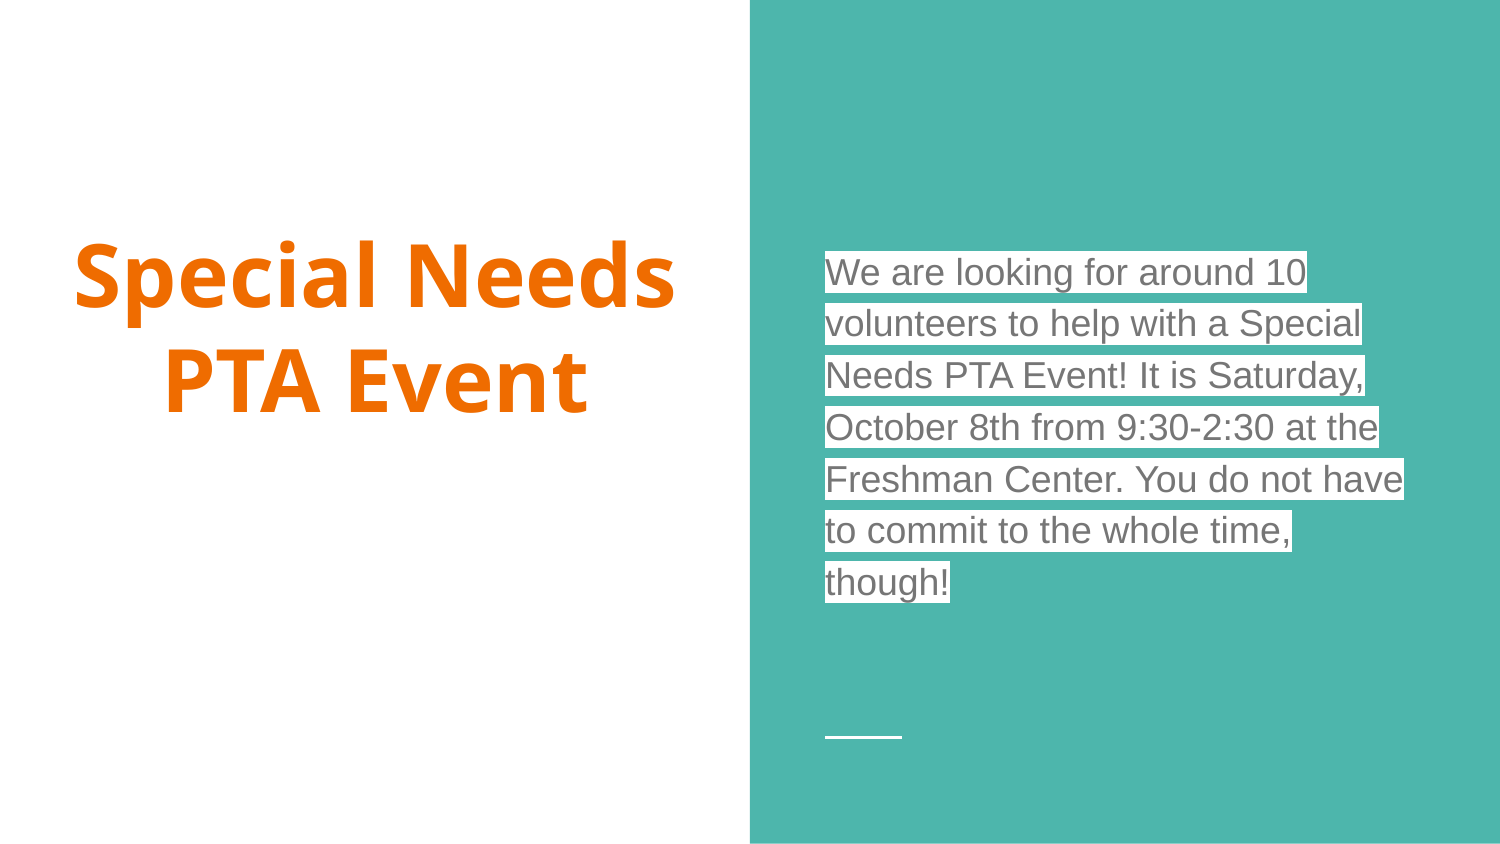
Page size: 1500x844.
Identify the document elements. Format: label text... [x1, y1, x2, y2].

list We are looking for around 10 volunteers to help with a Special Needs PTA Event! It is Saturday, October 8th from 9:30-2:30 at the Freshman Center. You do not have to commit to the whole time, though! [810, 118, 1440, 725]
title Special Needs PTA Event [43, 170, 708, 446]
